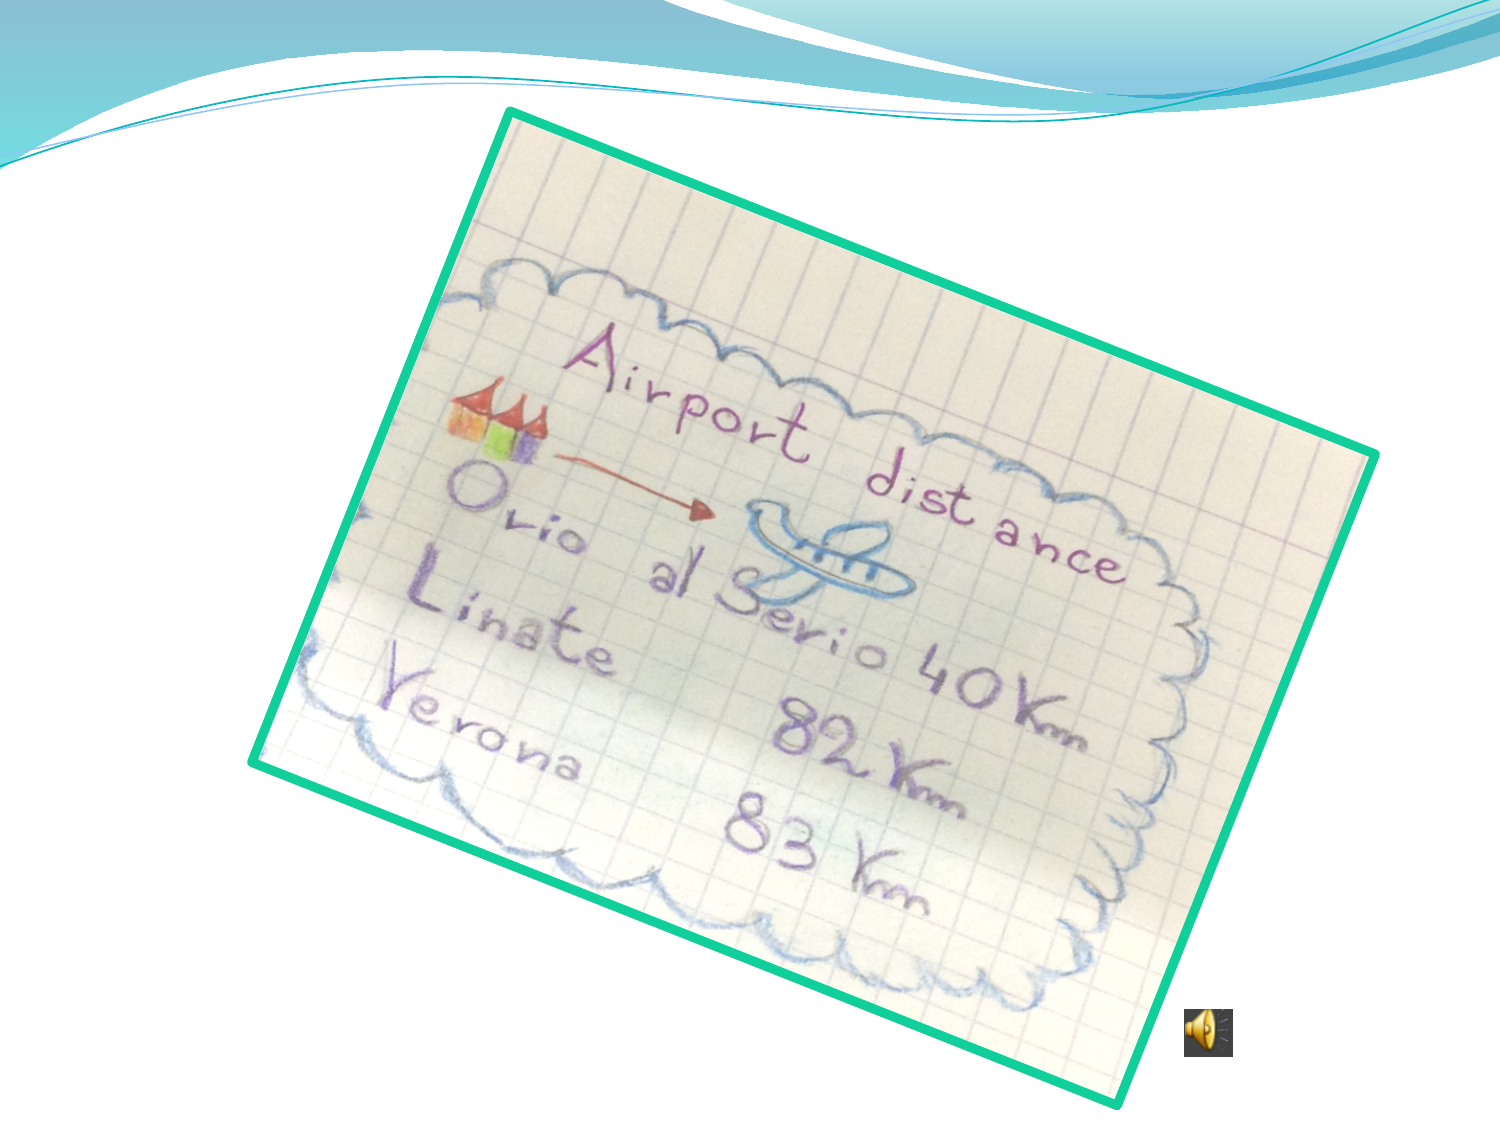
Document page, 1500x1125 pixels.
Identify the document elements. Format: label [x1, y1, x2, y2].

picture [1183, 1007, 1234, 1059]
picture [352, 262, 1275, 955]
